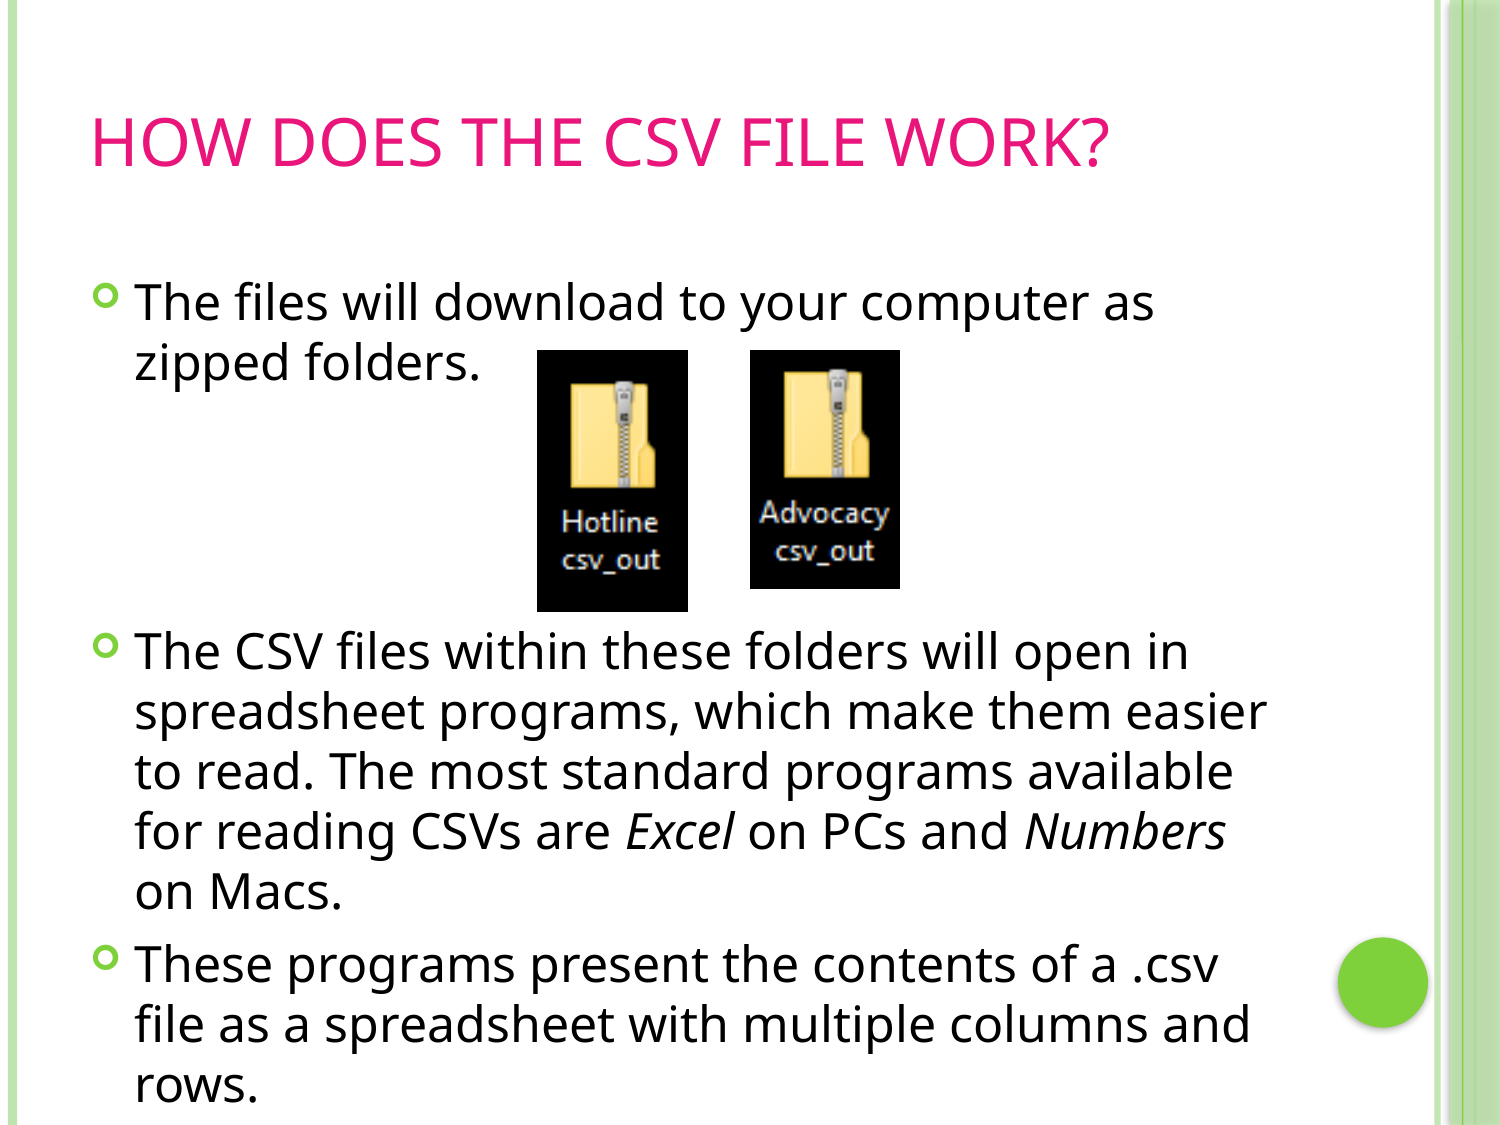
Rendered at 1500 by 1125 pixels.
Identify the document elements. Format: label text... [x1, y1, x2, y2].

picture [749, 350, 901, 589]
picture [536, 350, 688, 612]
title How Does the CSV file Work? [75, 45, 1300, 188]
list The files will download to your computer as zipped folders. The CSV files within these folders will open in spreadsheet programs, which make them easier to read. The most standard programs available for reading CSVs are Excel on PCs and Numbers on Macs. These programs present the contents of a .csv file as a spreadsheet with multiple columns and rows. [75, 262, 1300, 1062]
